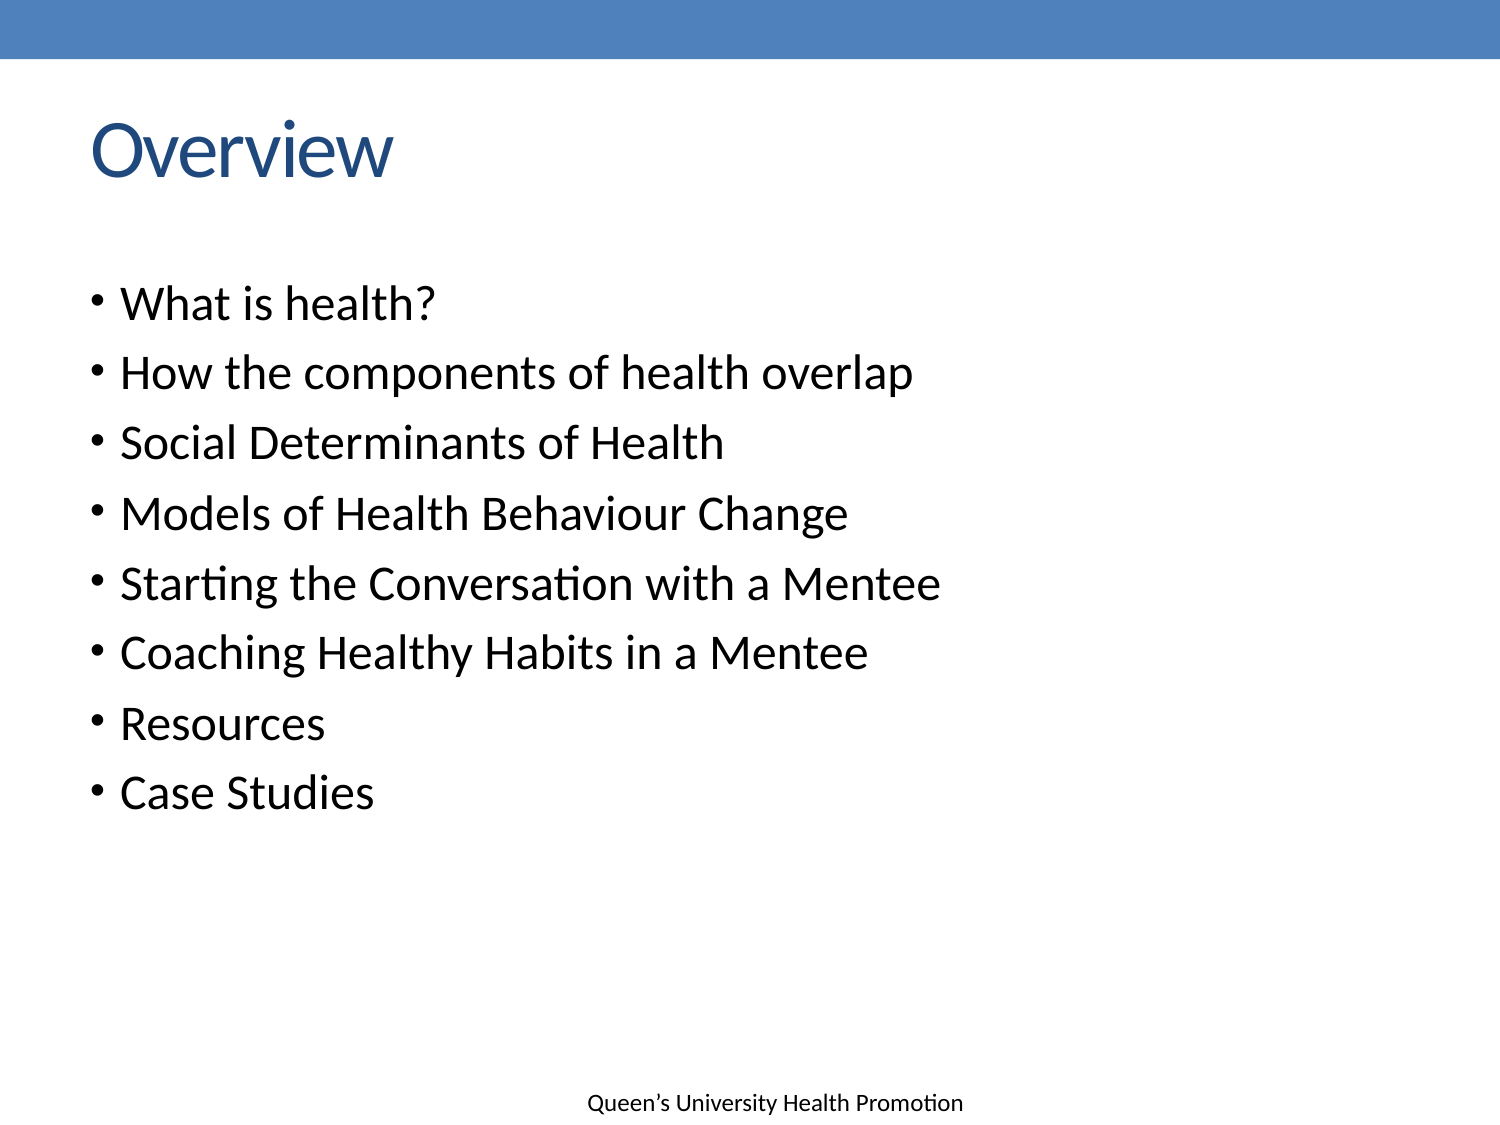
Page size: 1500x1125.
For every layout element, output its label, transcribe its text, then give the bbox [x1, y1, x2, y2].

title Overview [75, 62, 1425, 225]
list What is health? How the components of health overlap Social Determinants of Health Models of Health Behaviour Change Starting the Conversation with a Mentee Coaching Healthy Habits in a Mentee Resources Case Studies [75, 262, 1425, 1063]
text_box Queen’s University Health Promotion [572, 1078, 990, 1124]
